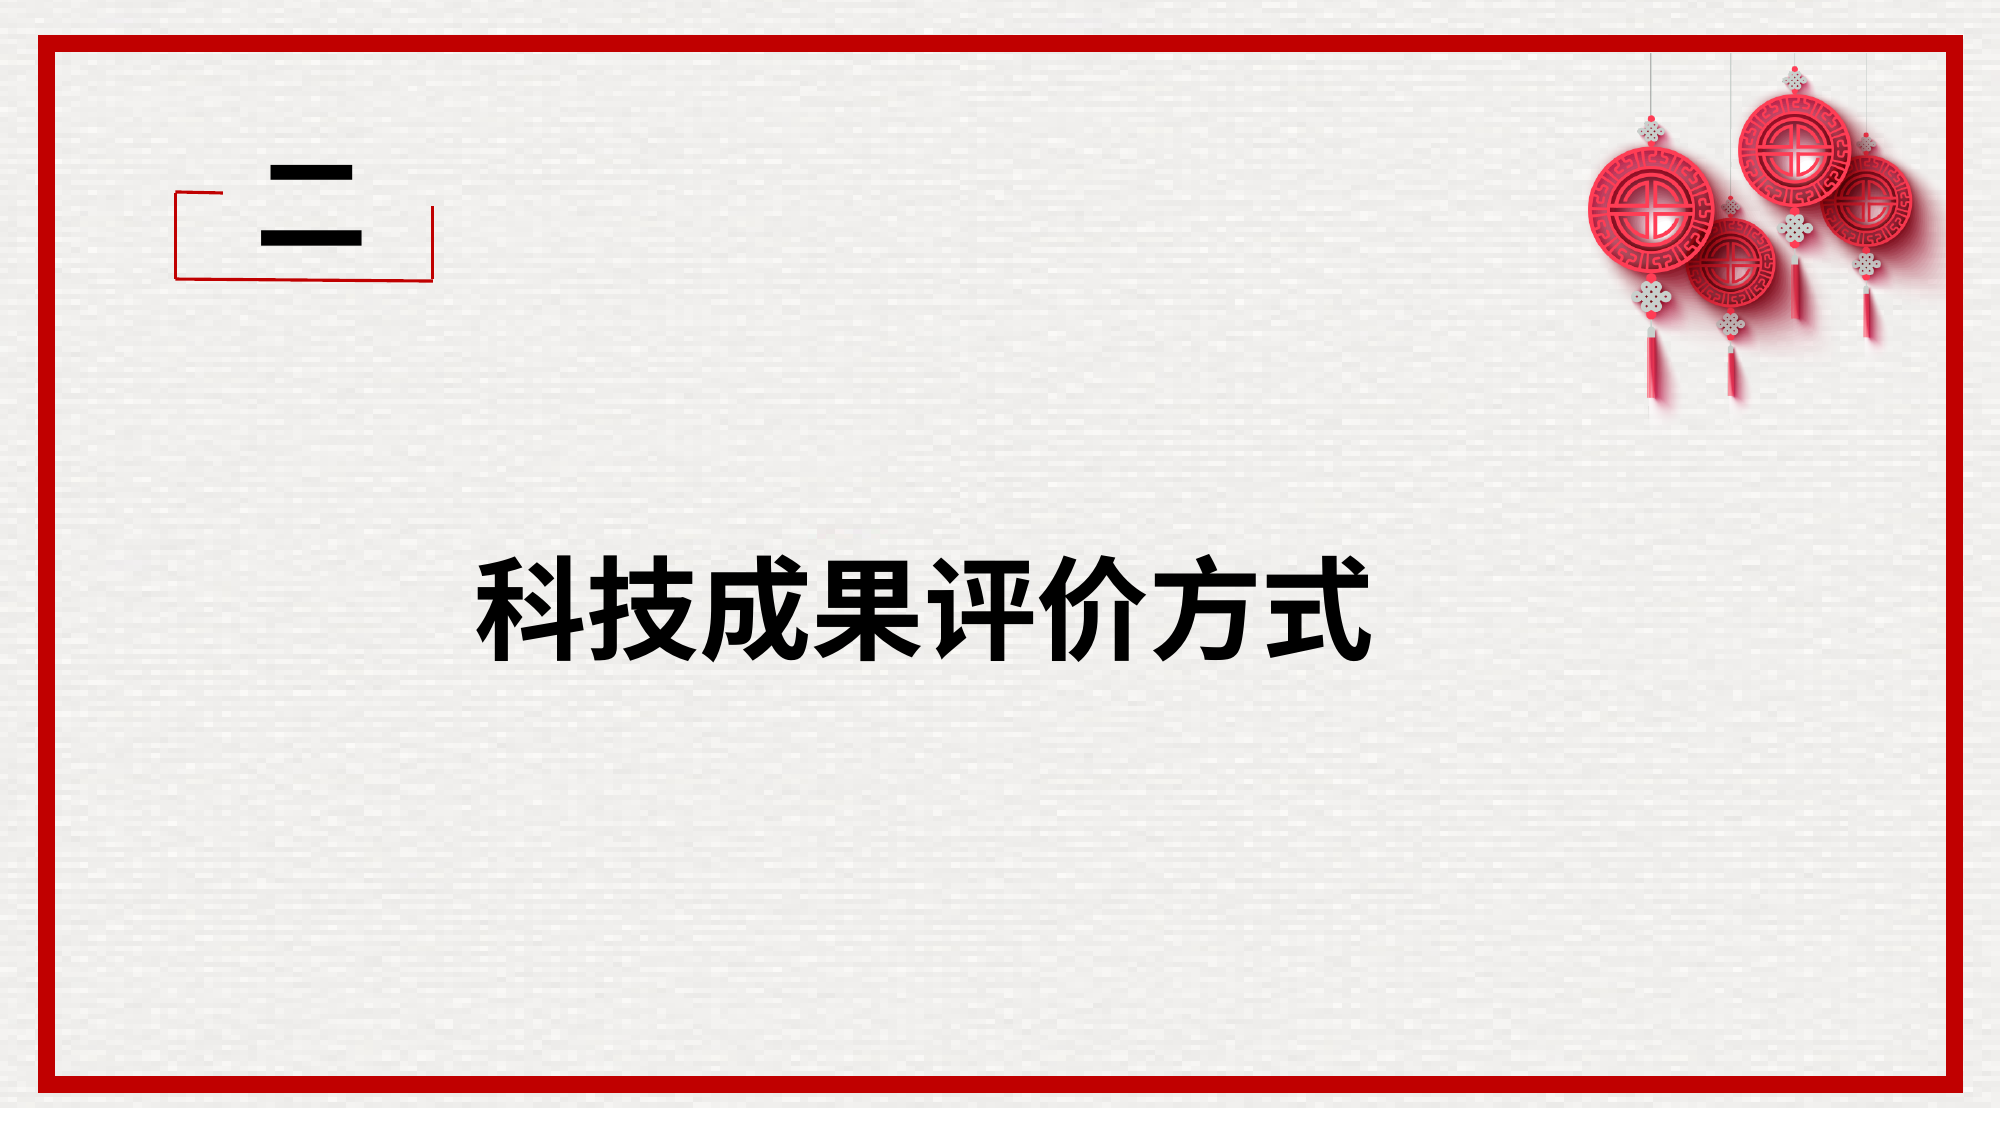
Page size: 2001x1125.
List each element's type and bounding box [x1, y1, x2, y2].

picture [0, 0, 2000, 1108]
text_box [175, 125, 527, 282]
